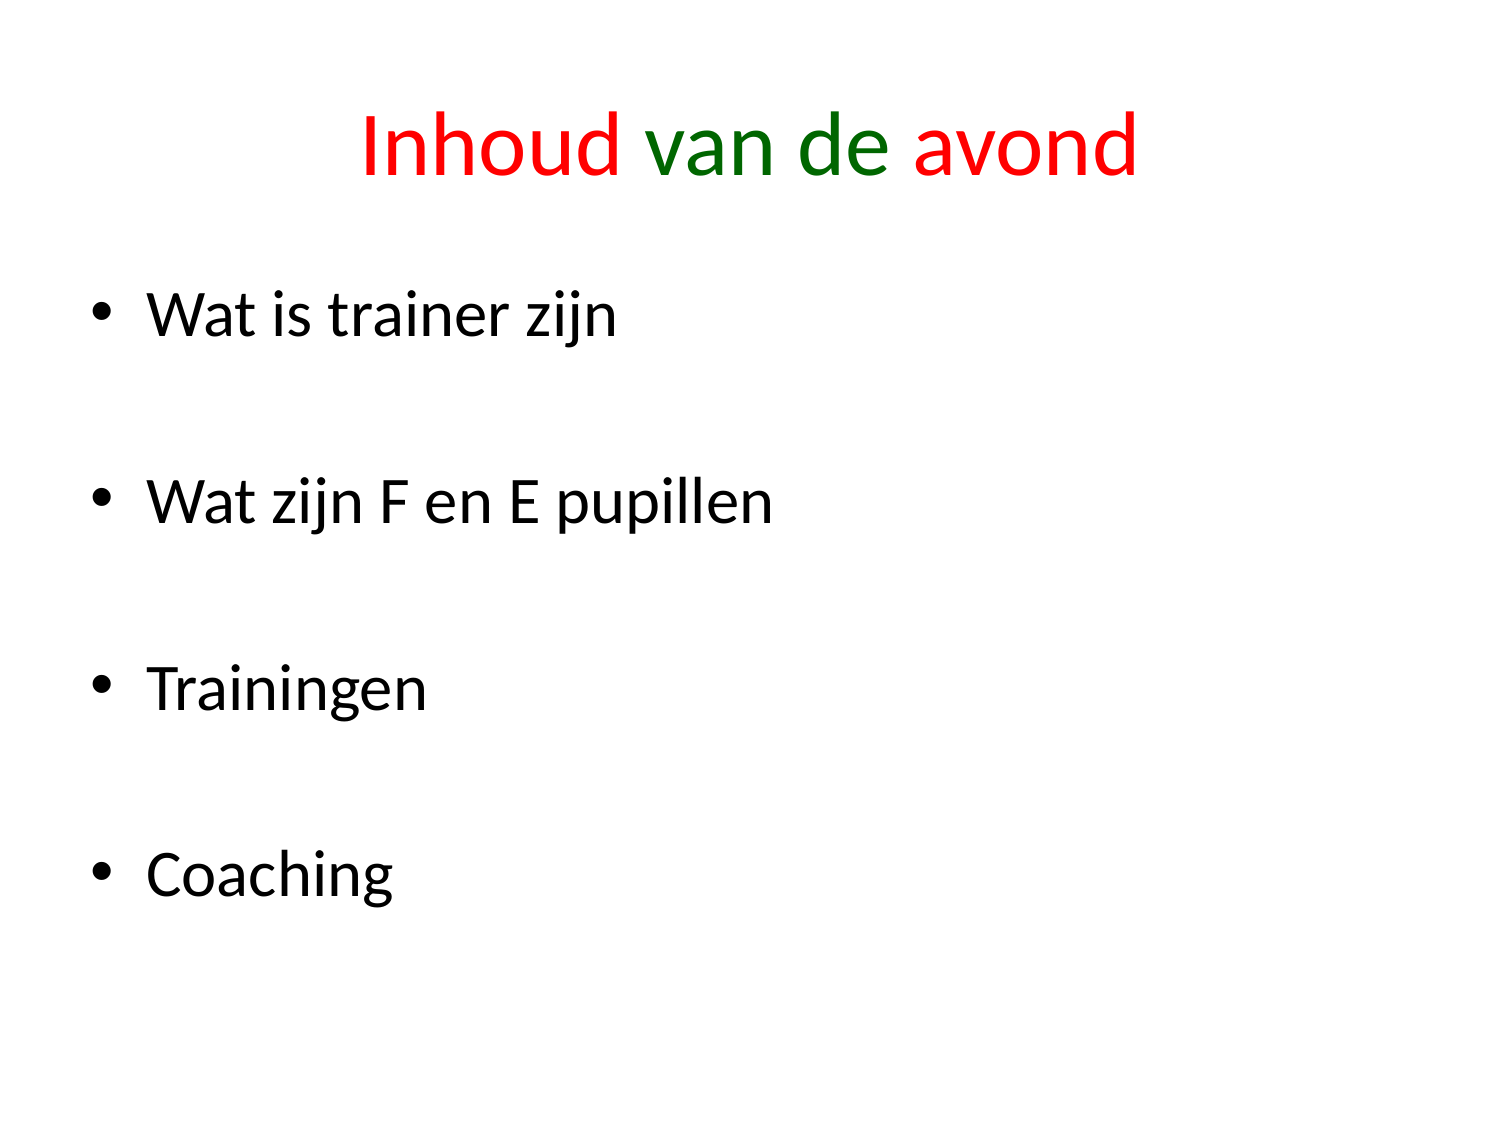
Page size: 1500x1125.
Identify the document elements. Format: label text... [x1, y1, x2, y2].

list Wat is trainer zijn Wat zijn F en E pupillen Trainingen Coaching [75, 262, 1425, 1005]
title Inhoud van de avond [75, 45, 1425, 233]
